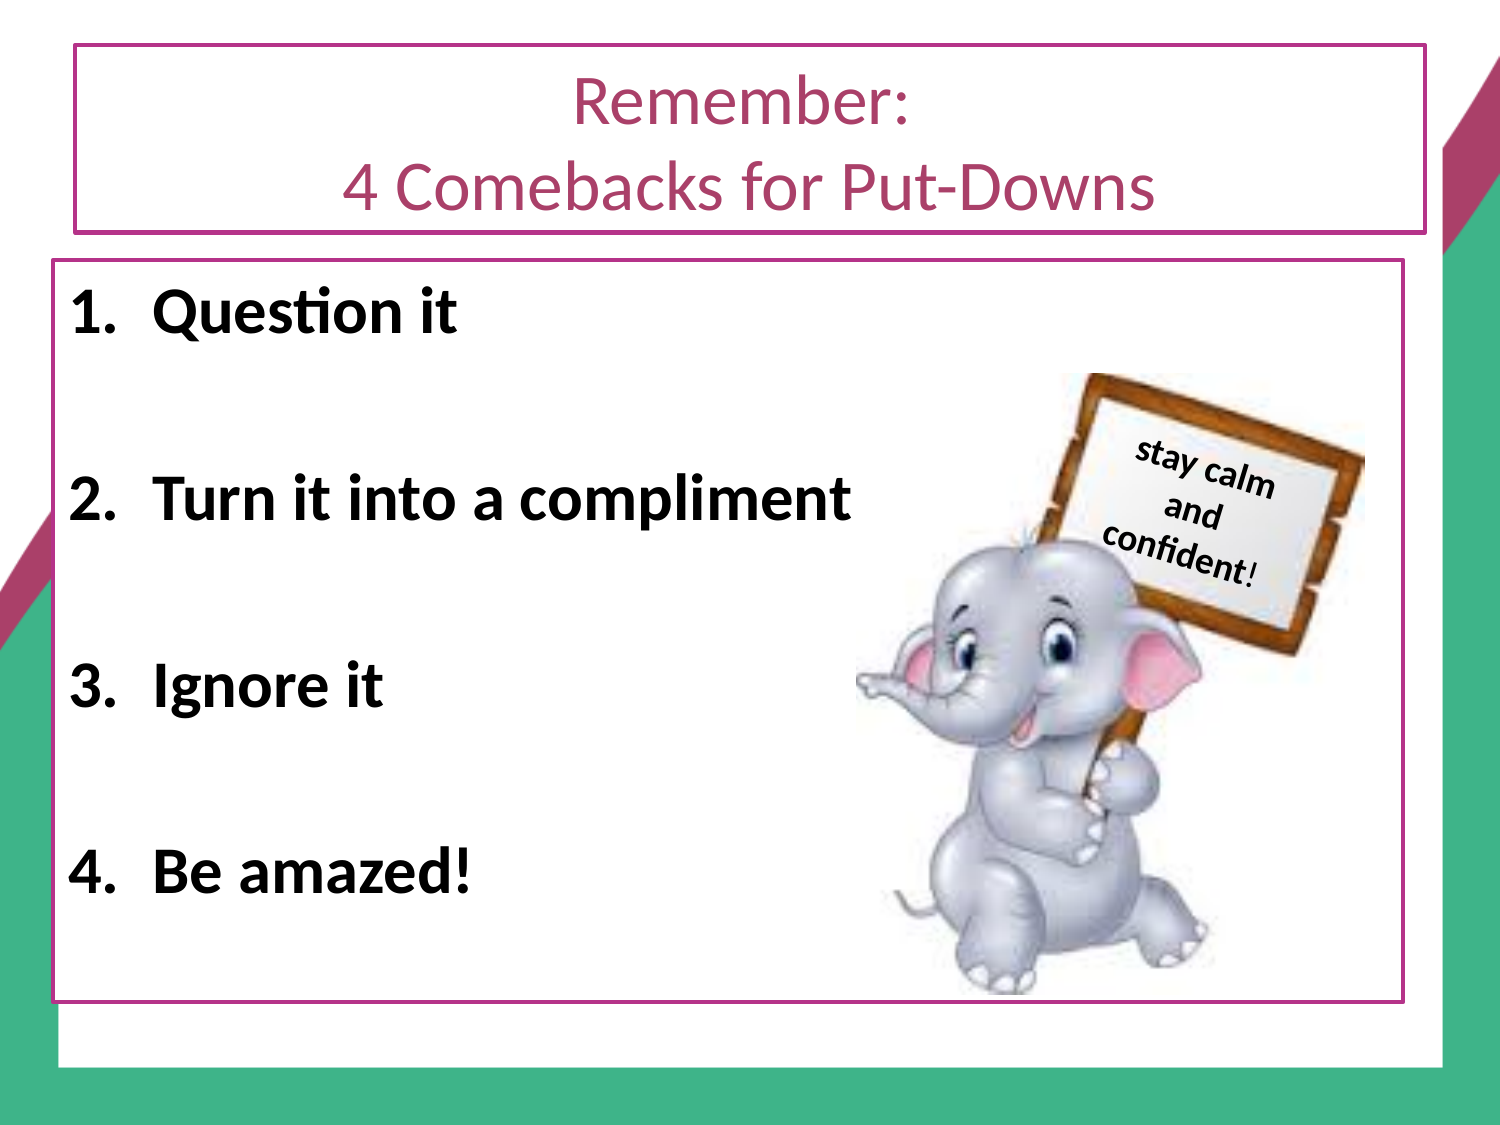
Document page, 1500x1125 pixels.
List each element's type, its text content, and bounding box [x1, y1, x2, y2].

list Question it Turn it into a compliment Ignore it Be amazed! [51, 258, 1405, 1004]
title Remember: 4 Comebacks for Put-Downs [73, 43, 1427, 235]
picture [0, 0, 1500, 1125]
